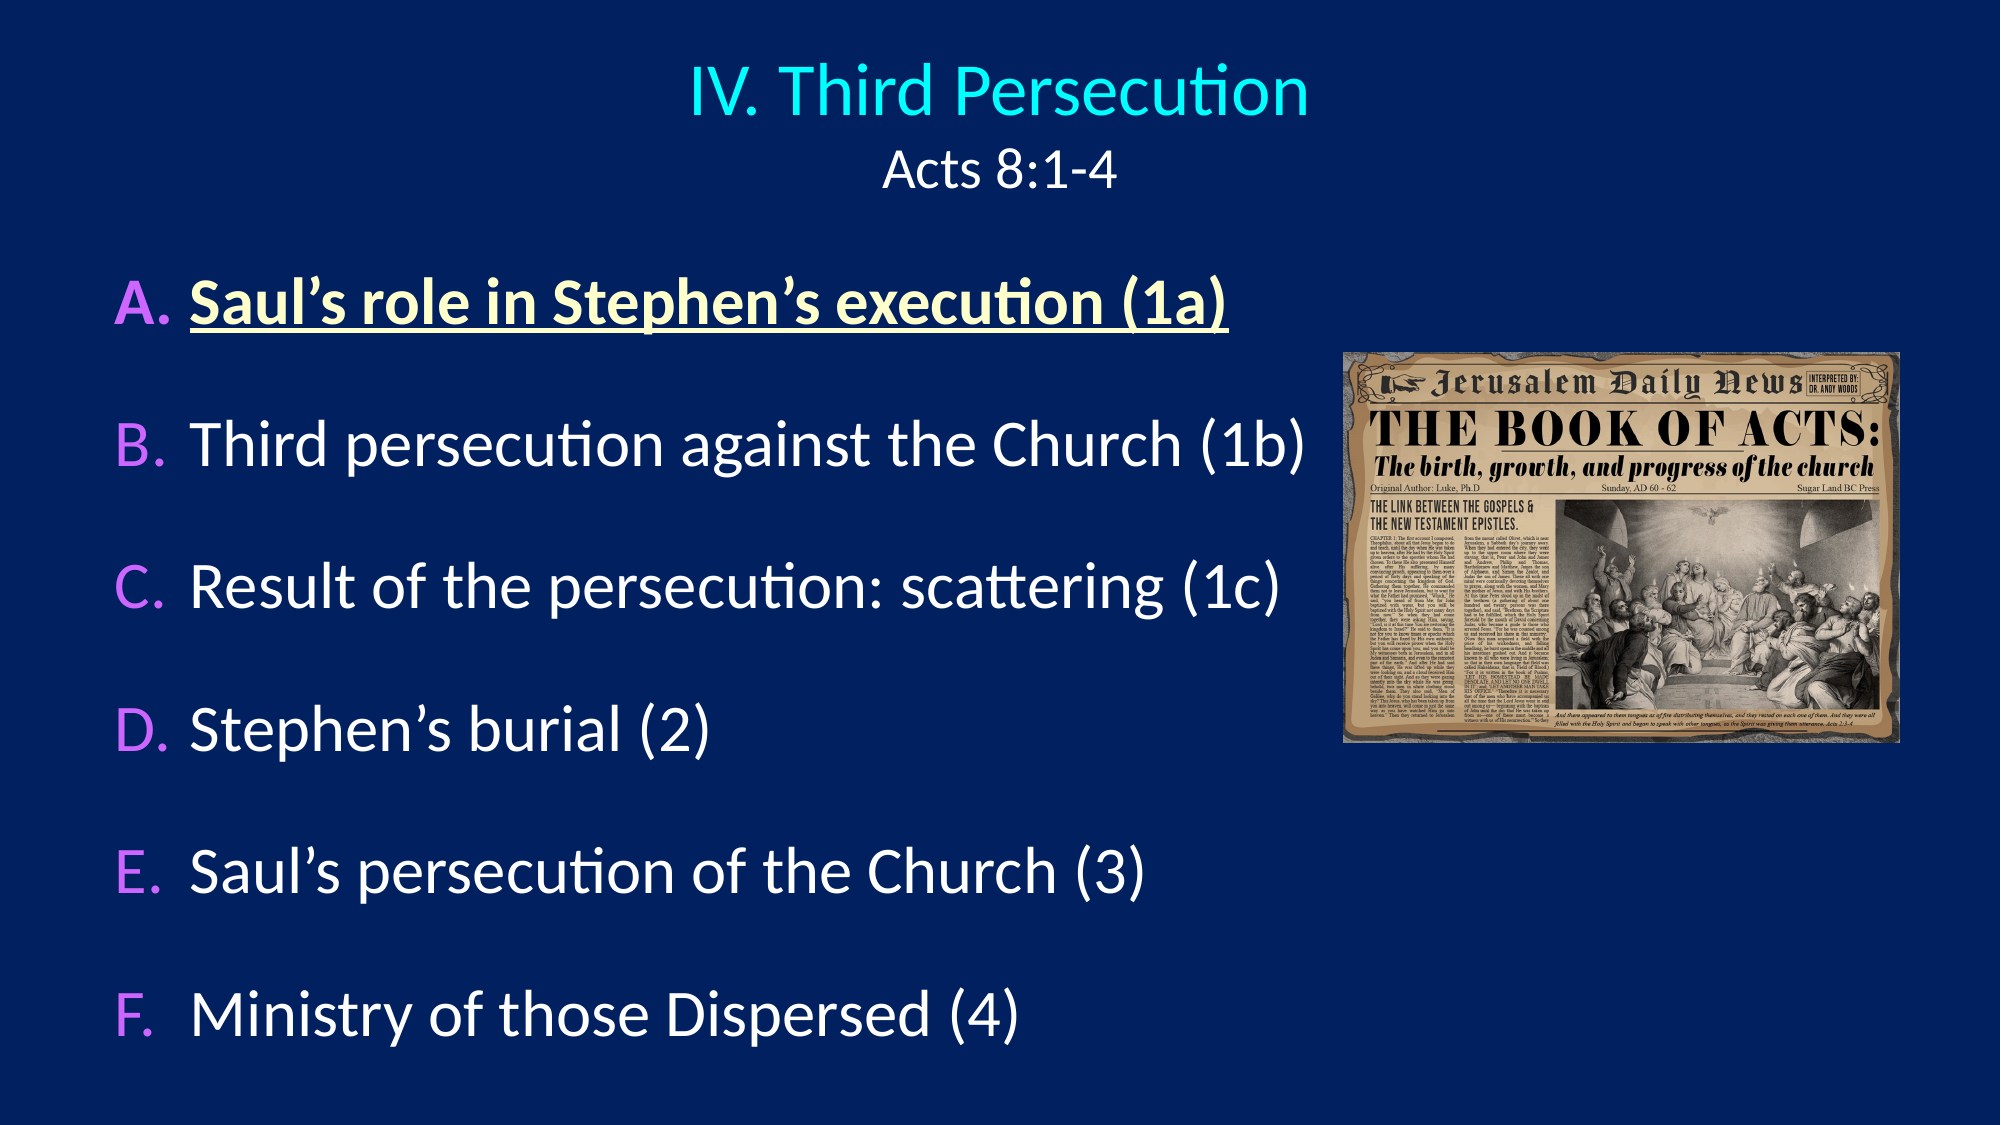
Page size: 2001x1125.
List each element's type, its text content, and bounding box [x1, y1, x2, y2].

list Saul’s role in Stephen’s execution (1a) Third persecution against the Church (1b) Result of the persecution: scattering (1c) Stephen’s burial (2) Saul’s persecution of the Church (3) Ministry of those Dispersed (4) [99, 249, 1387, 1063]
text_box IV. Third Persecution Acts 8:1-4 [430, 33, 1570, 208]
picture [1343, 352, 1900, 743]
